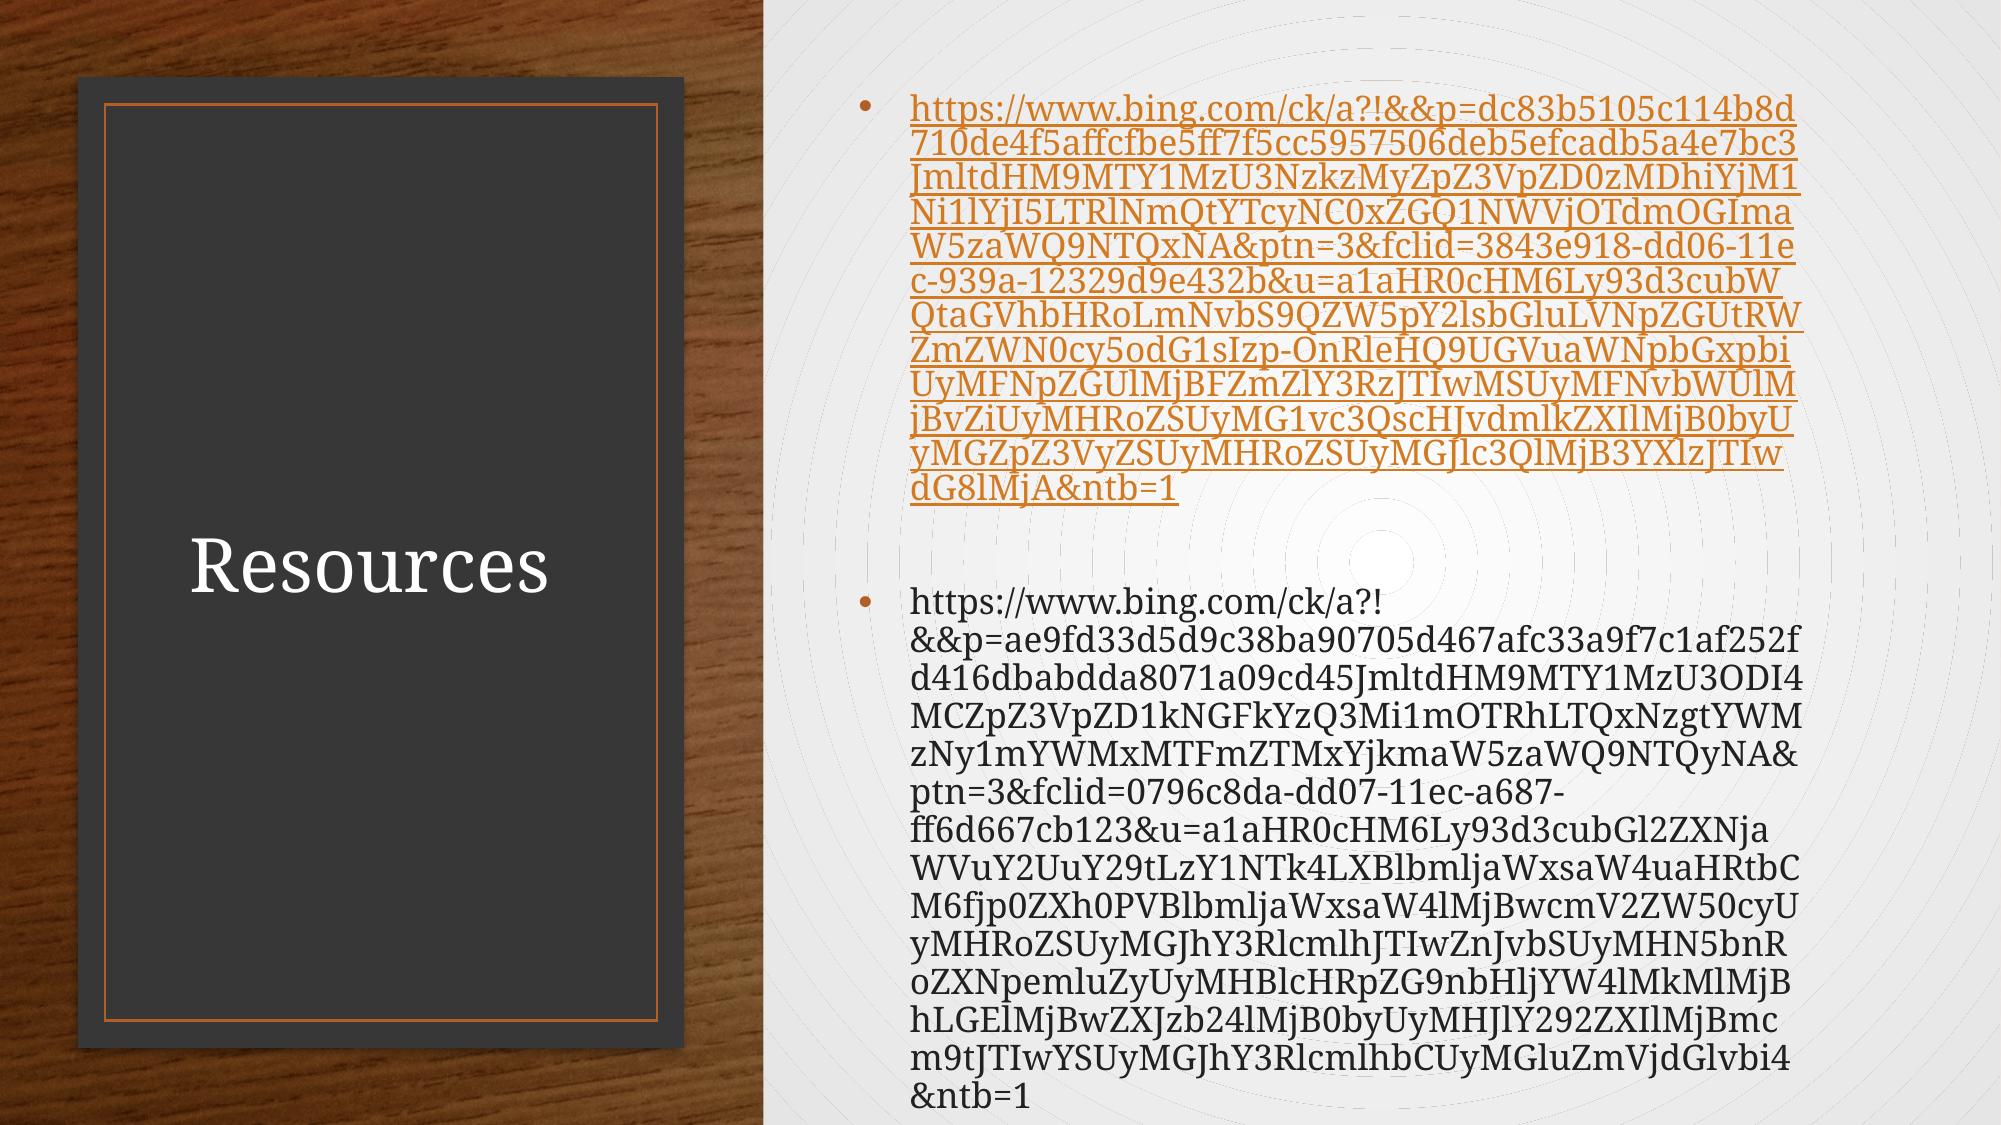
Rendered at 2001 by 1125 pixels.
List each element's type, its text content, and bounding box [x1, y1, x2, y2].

text_box [762, 0, 2000, 1125]
text_box [0, 0, 762, 1125]
title Resources [156, 156, 605, 968]
list https://www.bing.com/ck/a?!&&p=dc83b5105c114b8d710de4f5affcfbe5ff7f5cc5957506deb5efcadb5a4e7bc3JmltdHM9MTY1MzU3NzkzMyZpZ3VpZD0zMDhiYjM1Ni1lYjI5LTRlNmQtYTcyNC0xZGQ1NWVjOTdmOGImaW5zaWQ9NTQxNA&ptn=3&fclid=3843e918-dd06-11ec-939a-12329d9e432b&u=a1aHR0cHM6Ly93d3cubWQtaGVhbHRoLmNvbS9QZW5pY2lsbGluLVNpZGUtRWZmZWN0cy5odG1sIzp-OnRleHQ9UGVuaWNpbGxpbiUyMFNpZGUlMjBFZmZlY3RzJTIwMSUyMFNvbWUlMjBvZiUyMHRoZSUyMG1vc3QscHJvdmlkZXIlMjB0byUyMGZpZ3VyZSUyMHRoZSUyMGJlc3QlMjB3YXlzJTIwdG8lMjA&ntb=1 https://www.bing.com/ck/a?!&&p=ae9fd33d5d9c38ba90705d467afc33a9f7c1af252fd416dbabdda8071a09cd45JmltdHM9MTY1MzU3ODI4MCZpZ3VpZD1kNGFkYzQ3Mi1mOTRhLTQxNzgtYWMzNy1mYWMxMTFmZTMxYjkmaW5zaWQ9NTQyNA&ptn=3&fclid=0796c8da-dd07-11ec-a687-ff6d667cb123&u=a1aHR0cHM6Ly93d3cubGl2ZXNjaWVuY2UuY29tLzY1NTk4LXBlbmljaWxsaW4uaHRtbCM6fjp0ZXh0PVBlbmljaWxsaW4lMjBwcmV2ZW50cyUyMHRoZSUyMGJhY3RlcmlhJTIwZnJvbSUyMHN5bnRoZXNpemluZyUyMHBlcHRpZG9nbHljYW4lMkMlMjBhLGElMjBwZXJzb24lMjB0byUyMHJlY292ZXIlMjBmcm9tJTIwYSUyMGJhY3RlcmlhbCUyMGluZmVjdGlvbi4&ntb=1 http://pubsapp.acs.org/cen/index.html Thes rest of the information is on google [843, 77, 1820, 964]
text_box [104, 103, 658, 1021]
text_box [77, 76, 685, 1049]
